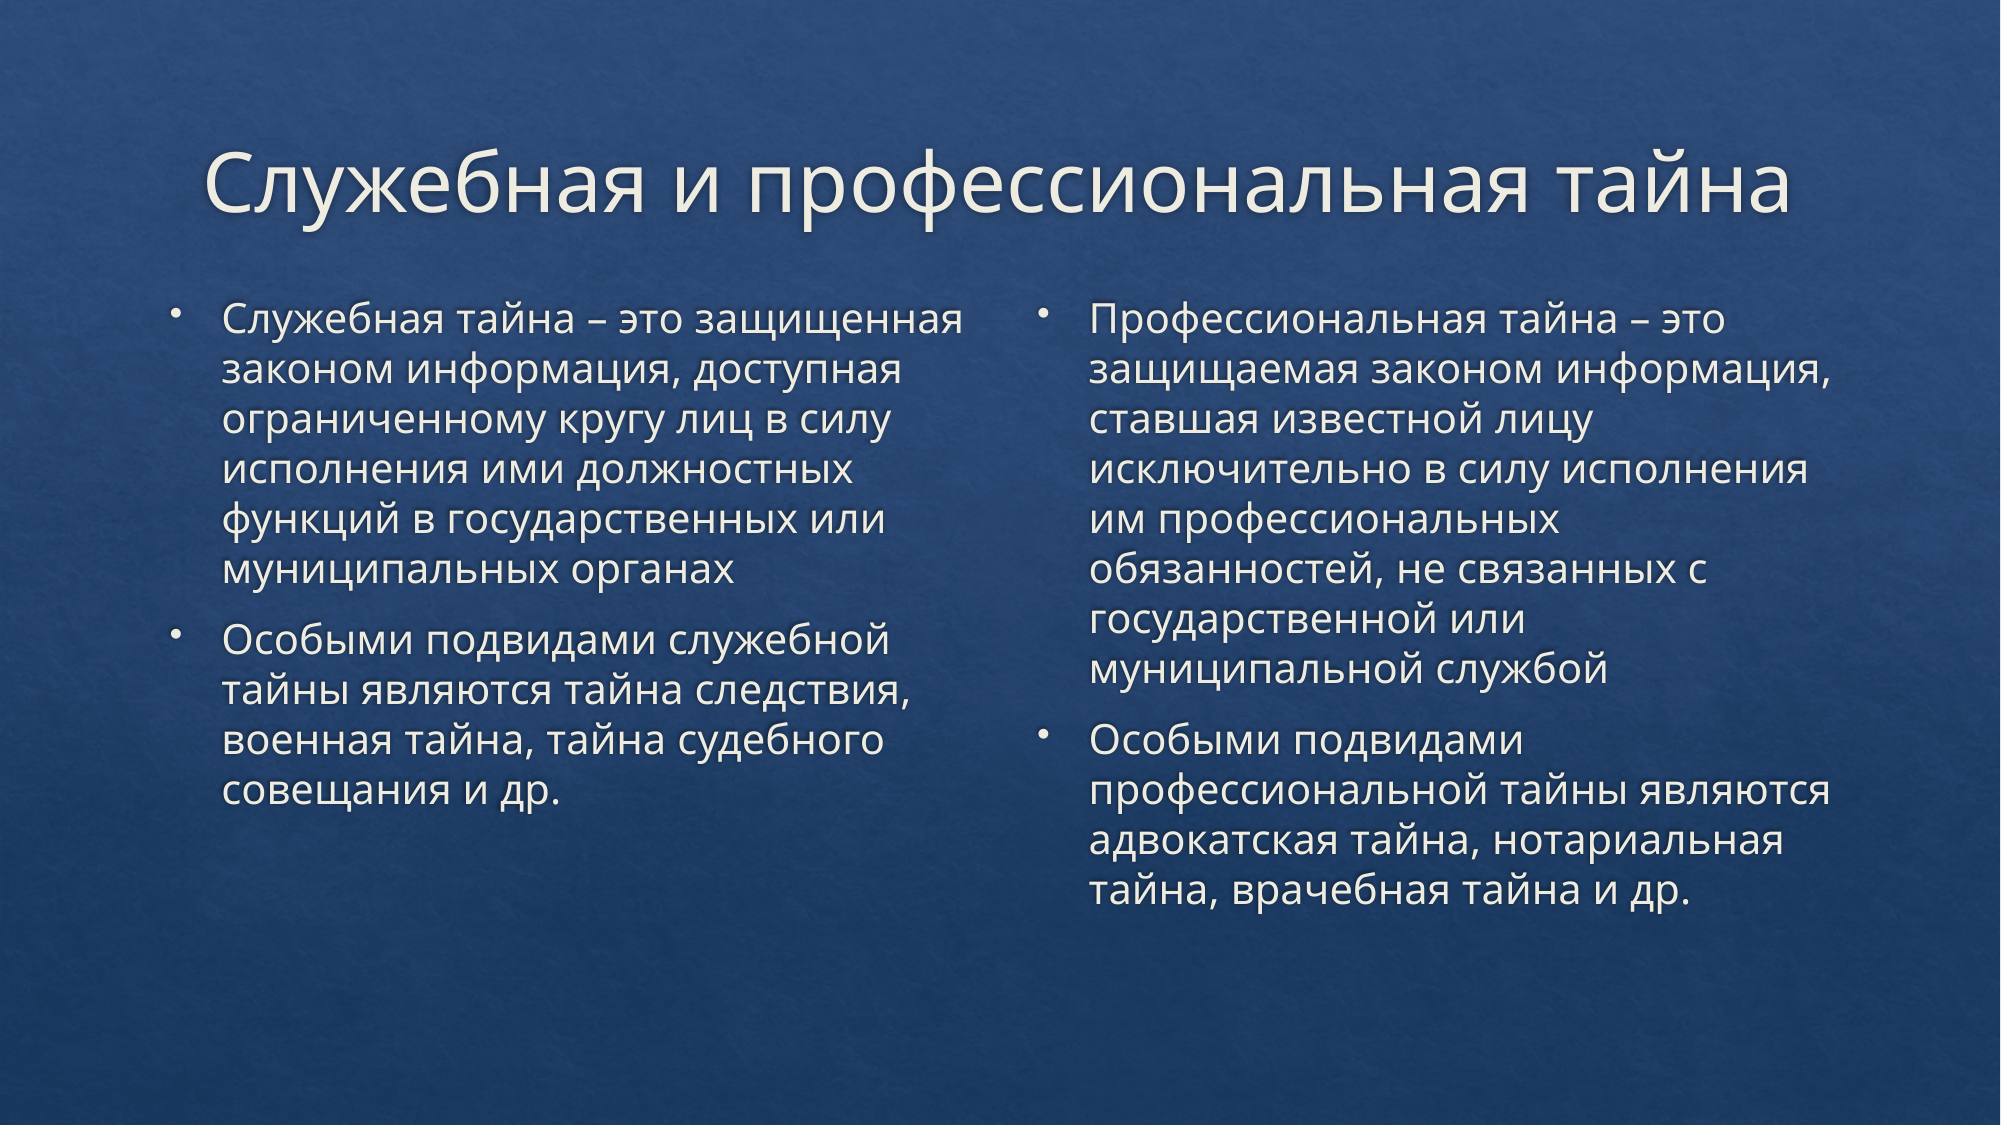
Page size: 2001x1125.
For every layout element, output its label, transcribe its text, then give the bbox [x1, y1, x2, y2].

list Профессиональная тайна – это защищаемая законом информация, ставшая известной лицу исключительно в силу исполнения им профессиональных обязанностей, не связанных с государственной или муниципальной службой Особыми подвидами профессиональной тайны являются адвокатская тайна, нотариальная тайна, врачебная тайна и др. [1017, 284, 1849, 950]
title Служебная и профессиональная тайна [149, 99, 1849, 260]
list Служебная тайна – это защищенная законом информация, доступная ограниченному кругу лиц в силу исполнения ими должностных функций в государственных или муниципальных органах Особыми подвидами служебной тайны являются тайна следствия, военная тайна, тайна судебного совещания и др. [149, 284, 980, 950]
